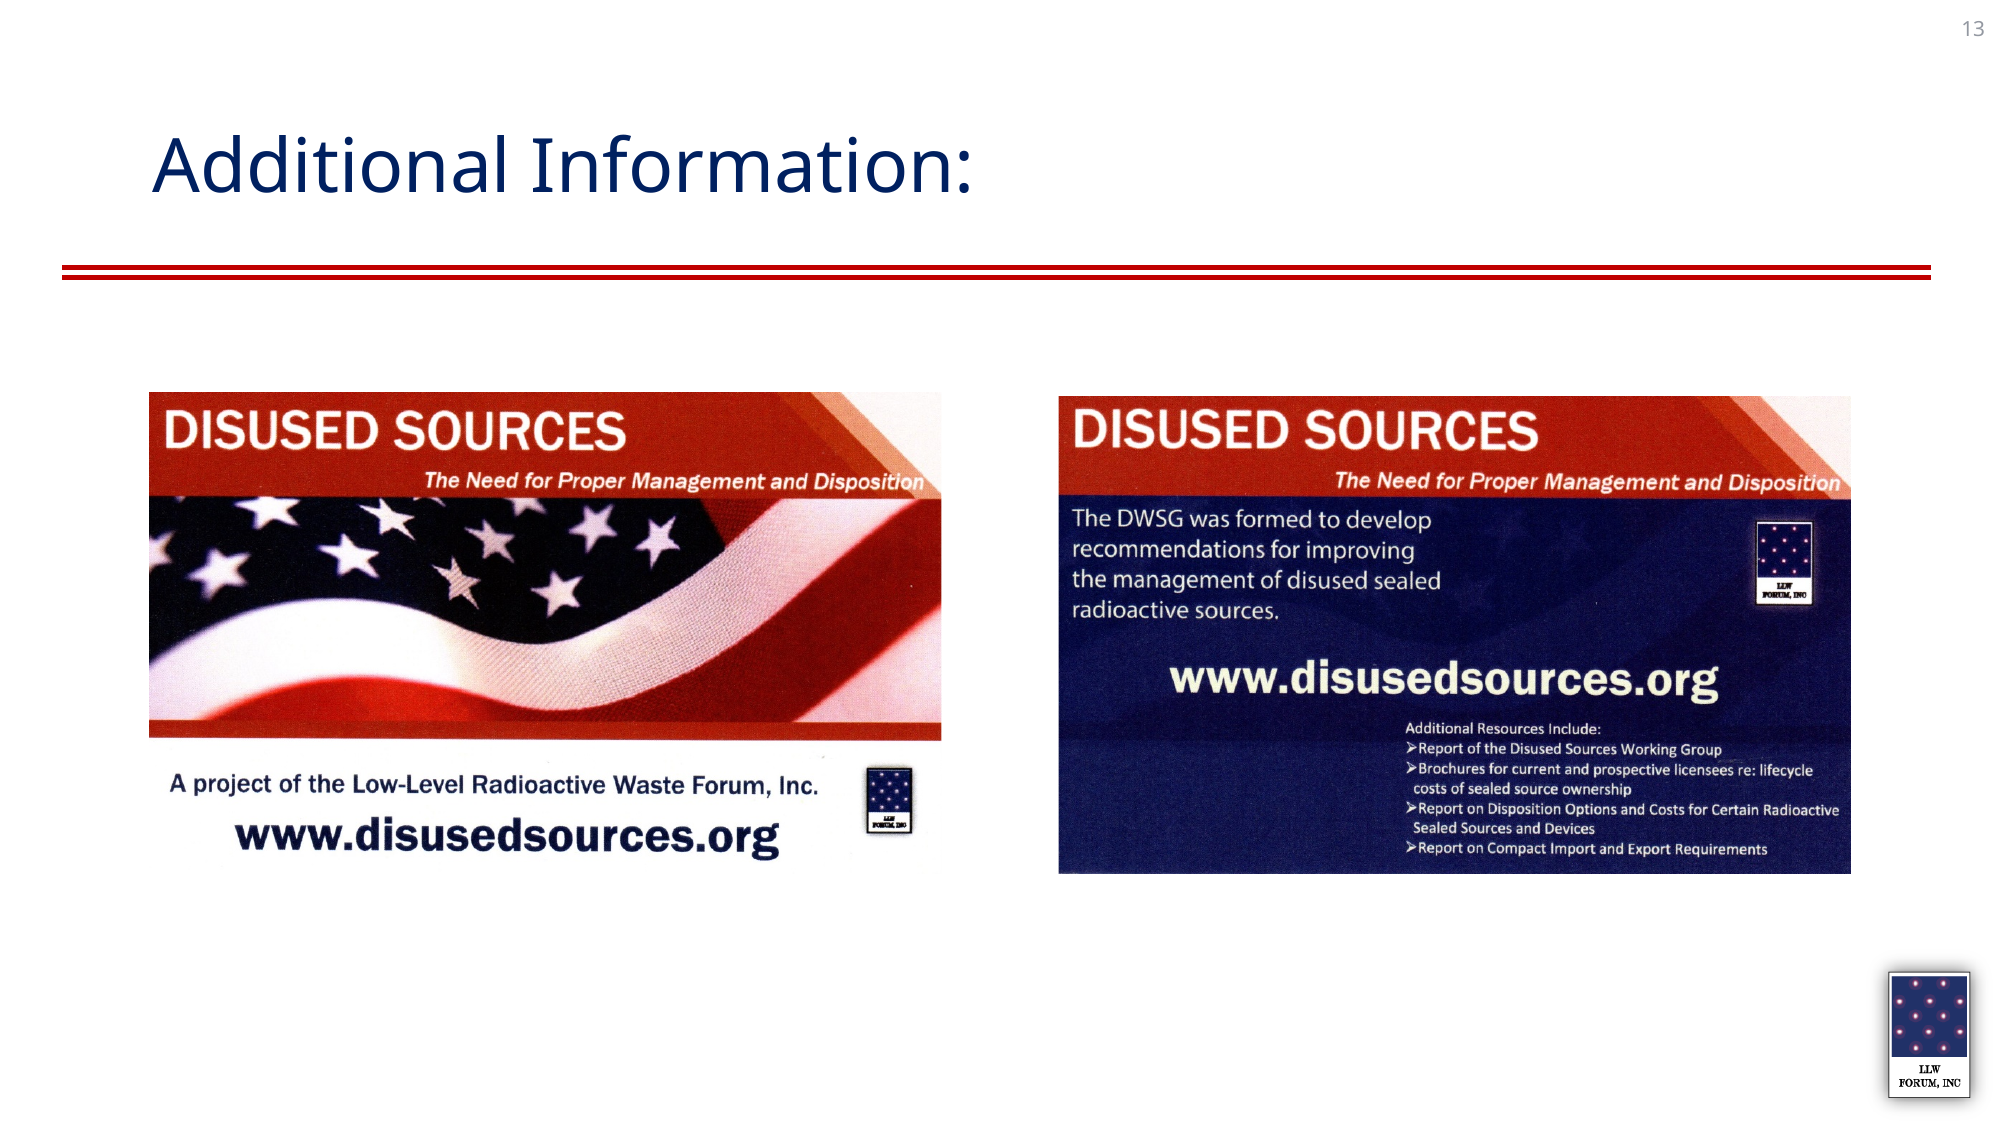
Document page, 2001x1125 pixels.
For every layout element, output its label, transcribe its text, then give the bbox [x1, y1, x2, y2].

slide_number 13 [1550, 0, 2000, 60]
picture [1862, 942, 2000, 1123]
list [149, 392, 942, 874]
title Additional Information: [137, 59, 1863, 278]
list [1058, 396, 1851, 874]
